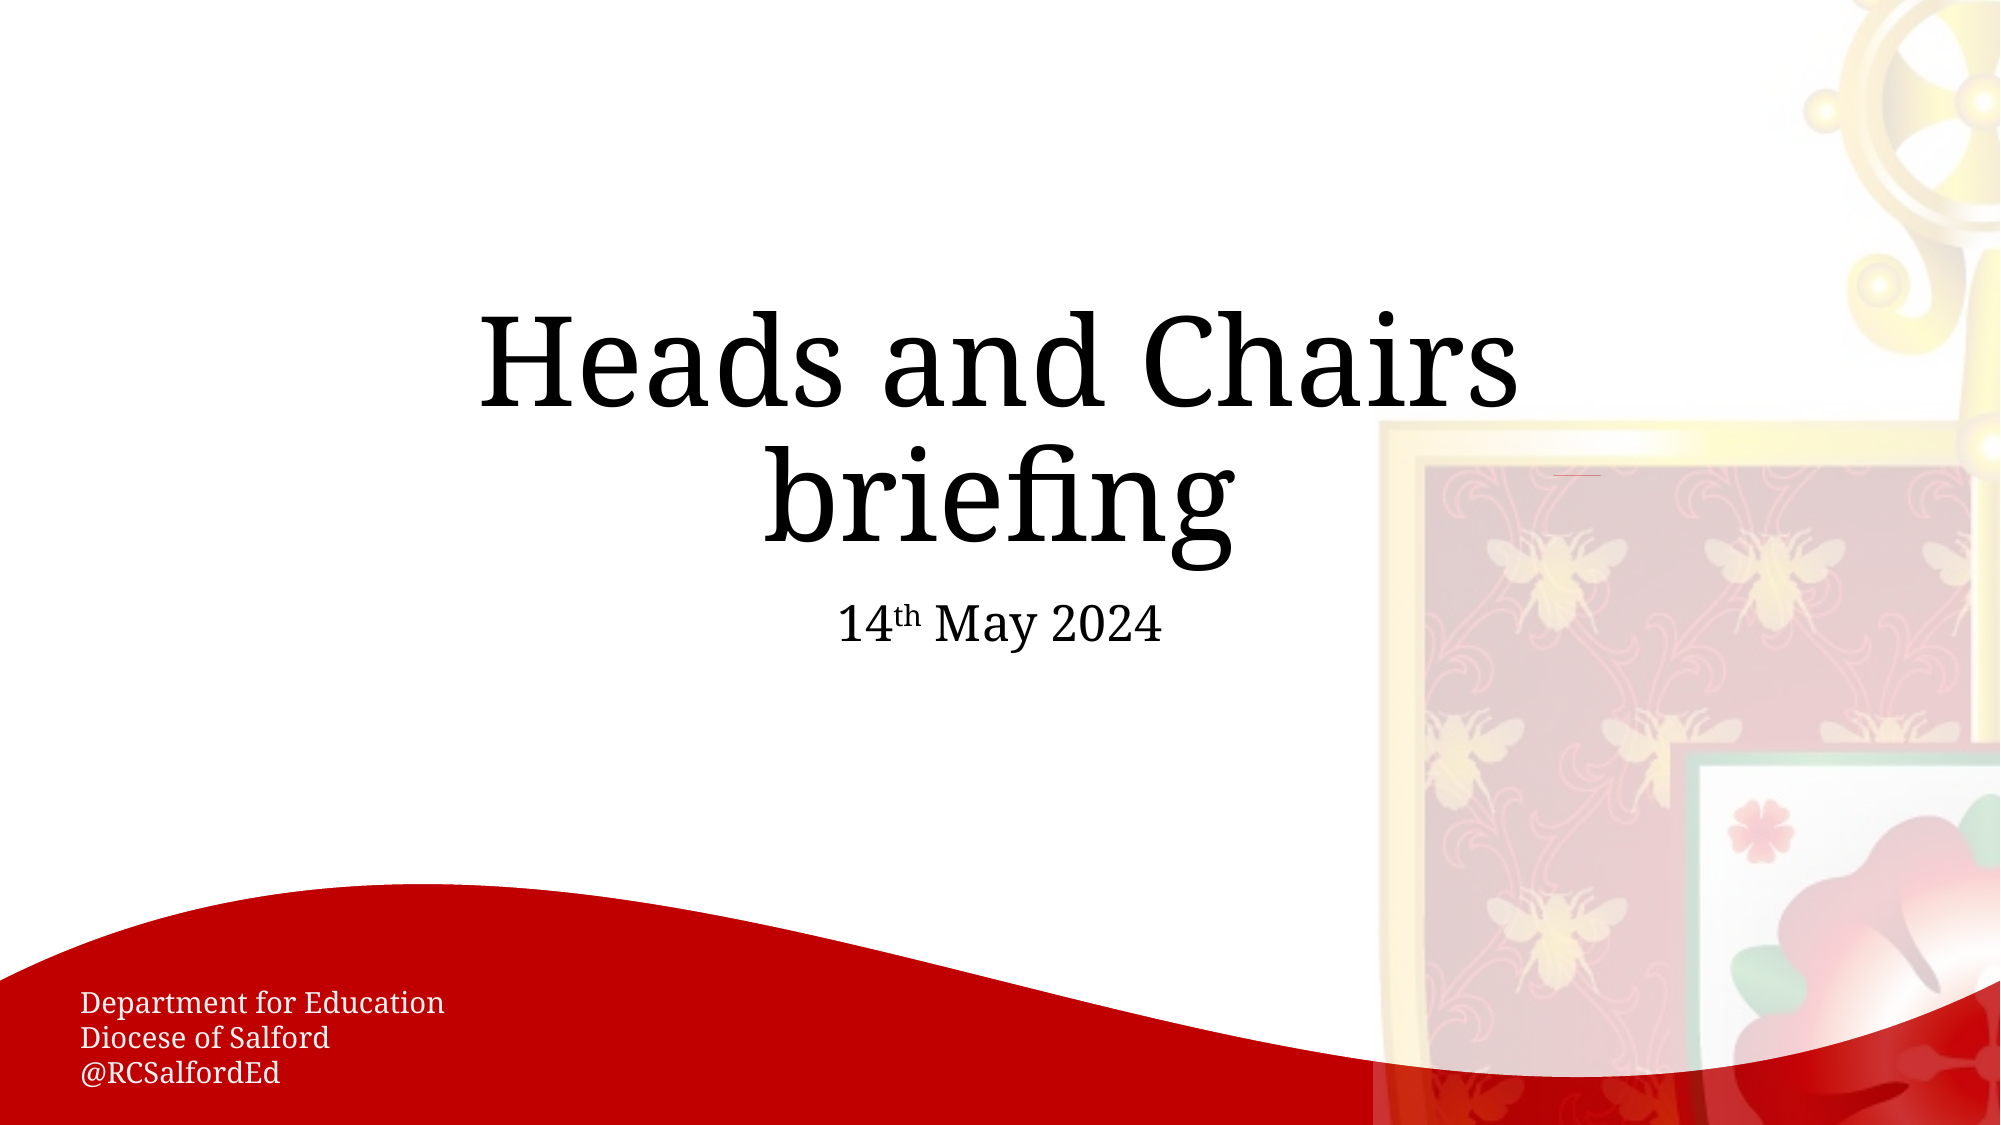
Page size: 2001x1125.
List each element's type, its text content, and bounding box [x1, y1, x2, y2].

title Heads and Chairs briefing [249, 184, 1750, 576]
subtitle 14th May 2024 [249, 590, 1750, 863]
